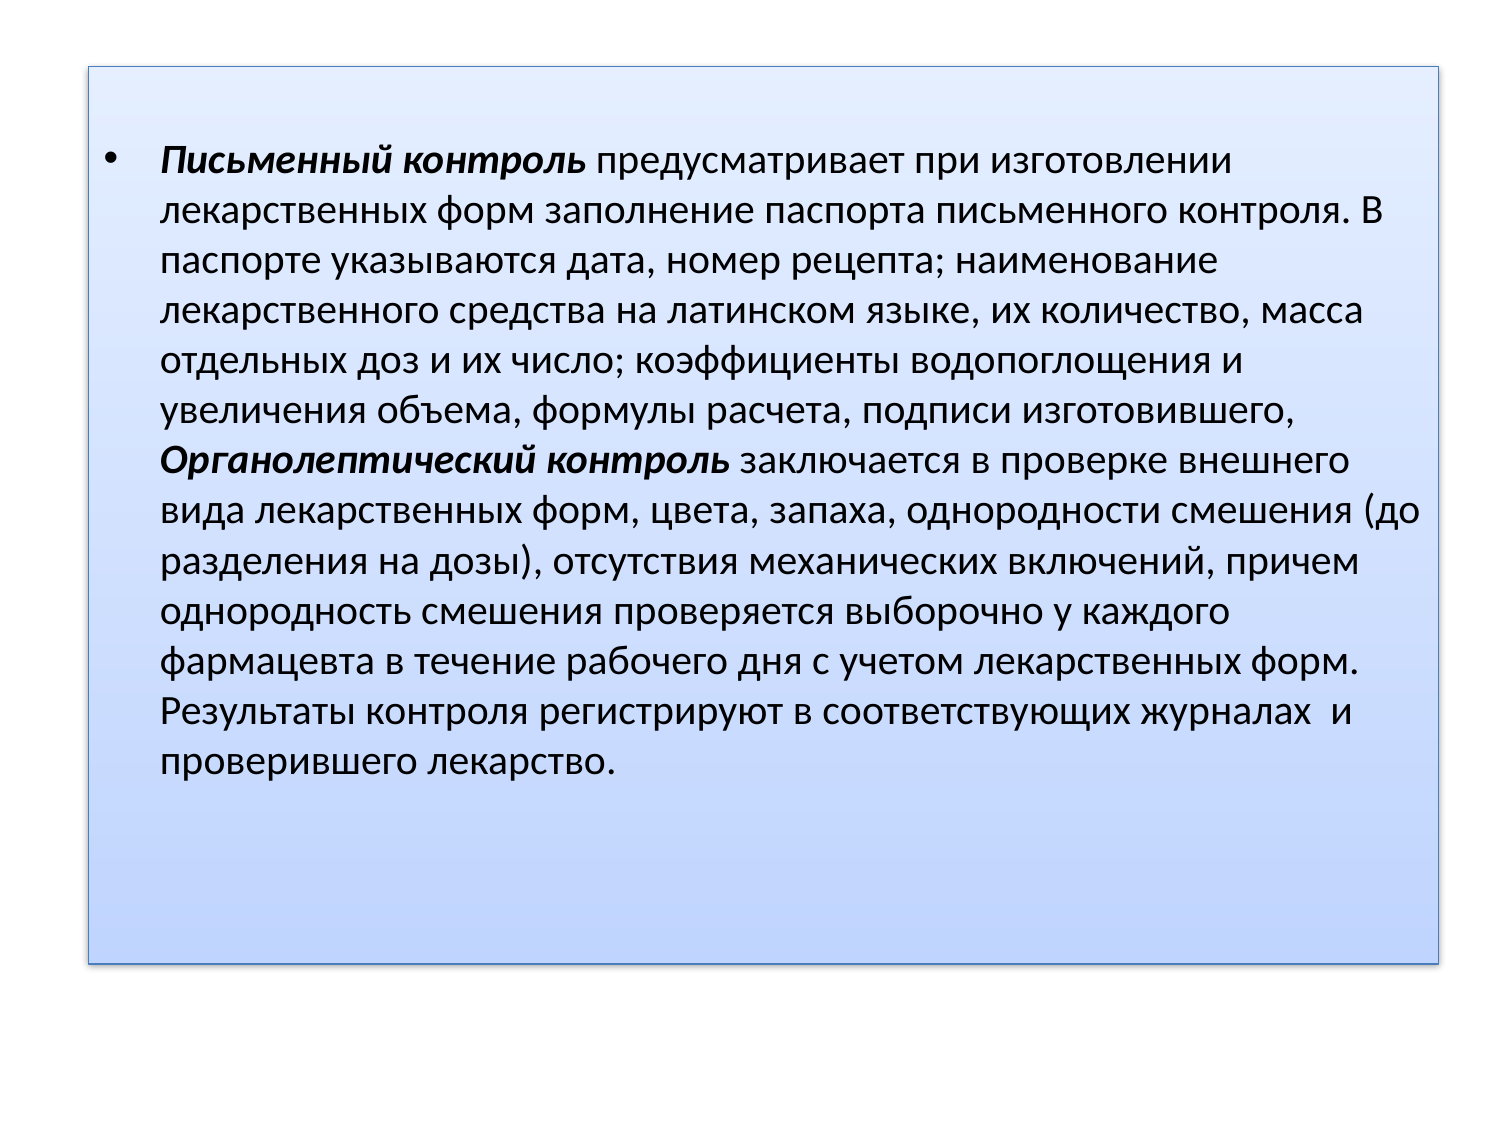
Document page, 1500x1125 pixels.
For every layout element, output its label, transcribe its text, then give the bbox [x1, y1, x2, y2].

list Письменный контроль предусматривает при изготовлении лекарственных форм заполнение паспорта письменного контроля. В паспорте указываются дата, номер рецепта; наименование лекарственного средства на латинском языке, их количество, масса отдельных доз и их число; коэффициенты водопоглощения и увеличения объема, формулы расчета, подписи изготовившего, Органолептический контроль заключается в проверке внешнего вида лекарственных форм, цвета, запаха, однородности смешения (до разделения на дозы), отсутствия механических включений, причем однородность смешения проверяется выборочно у каждого фармацевта в течение рабочего дня с учетом лекарственных форм. Результаты контроля регистрируют в соответствующих журналах и проверившего лекарство. [88, 66, 1439, 965]
